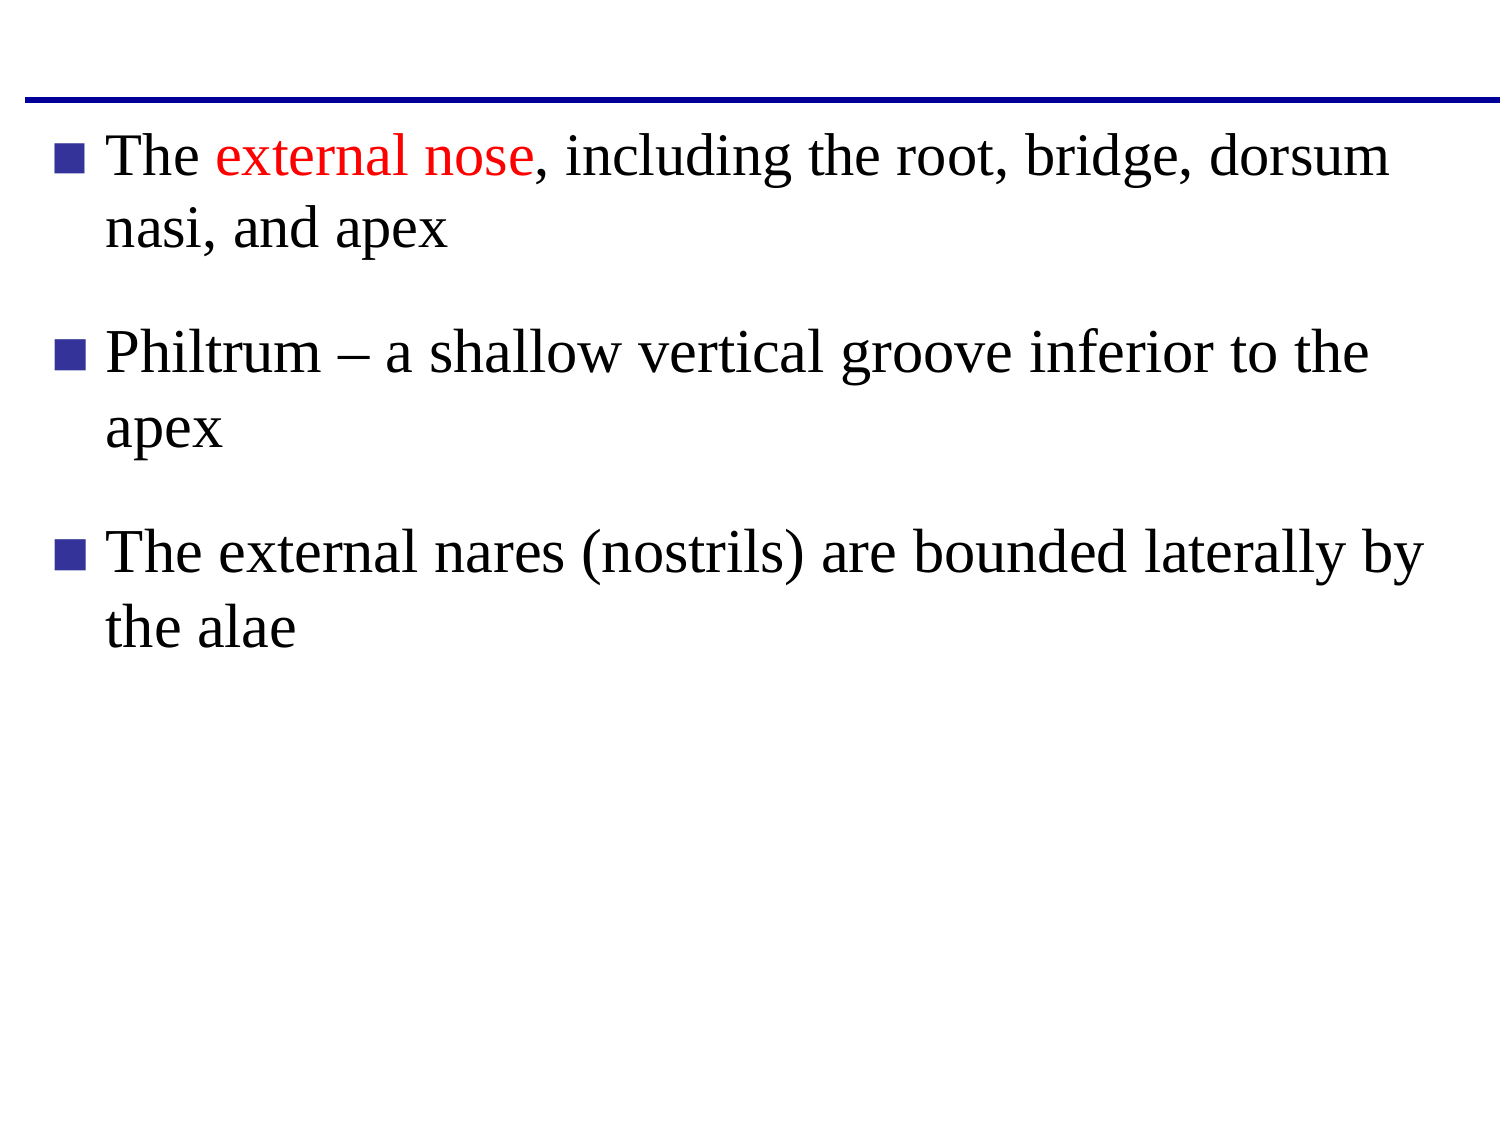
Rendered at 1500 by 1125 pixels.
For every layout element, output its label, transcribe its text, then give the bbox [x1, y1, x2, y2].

text_box The external nose, including the root, bridge, dorsum nasi, and apex Philtrum – a shallow vertical groove inferior to the apex The external nares (nostrils) are bounded laterally by the alae [47, 112, 1447, 661]
